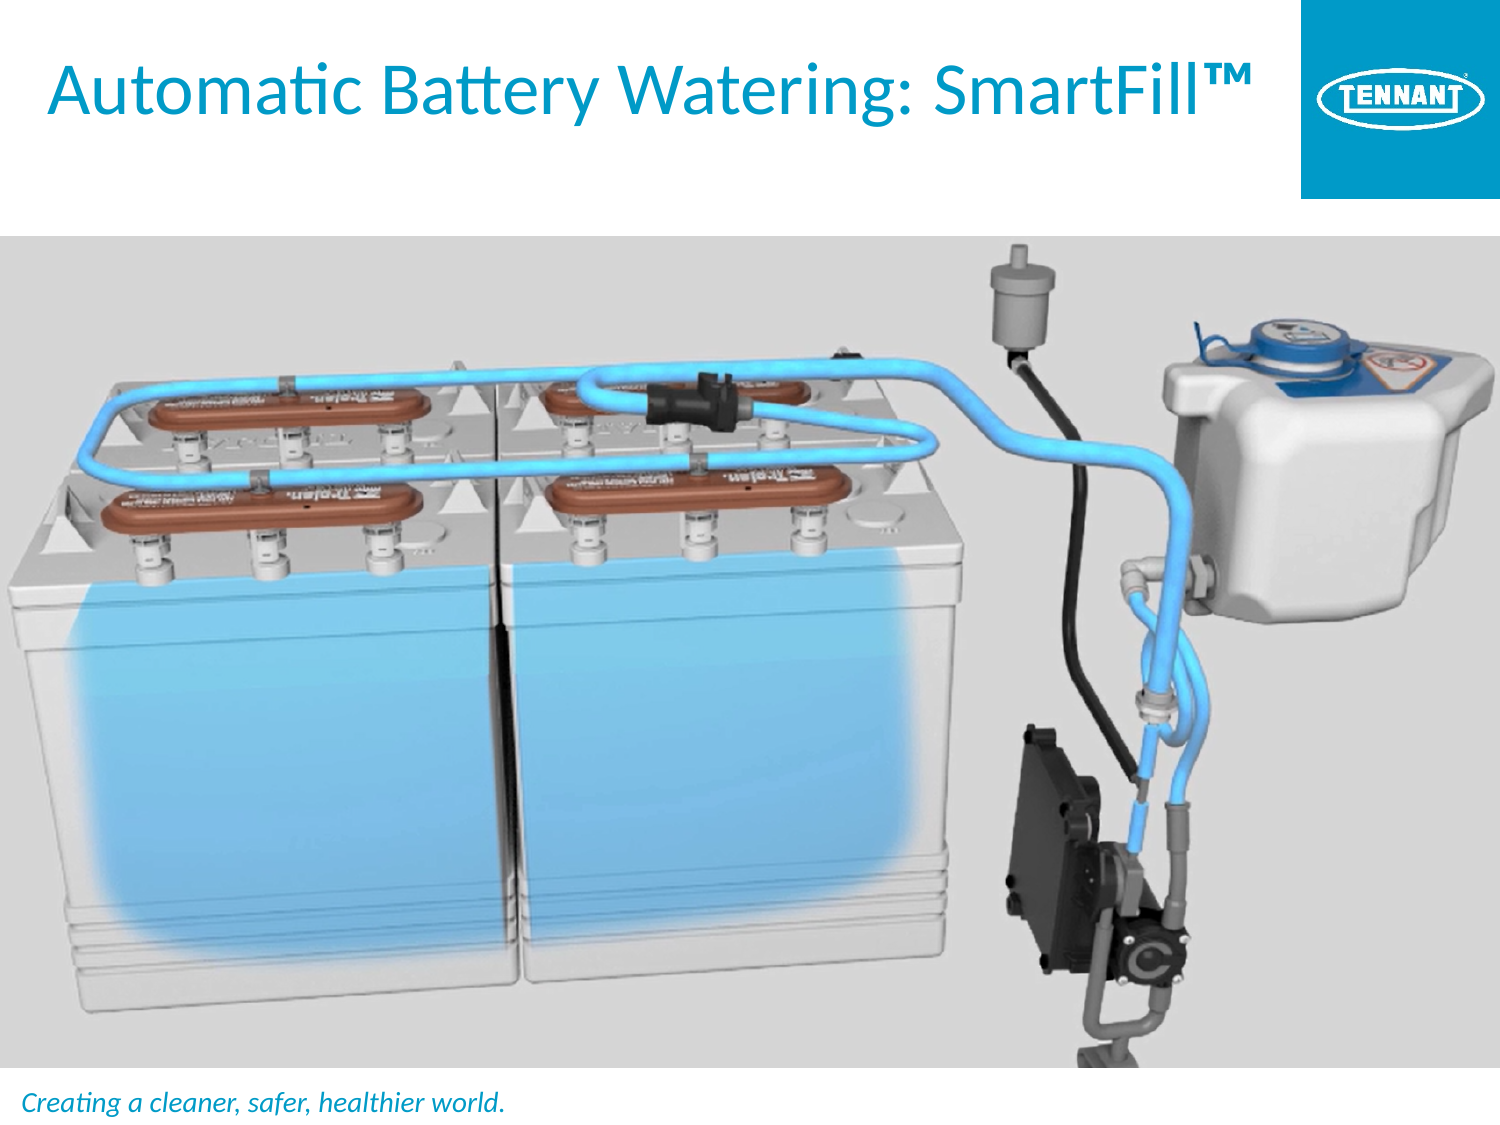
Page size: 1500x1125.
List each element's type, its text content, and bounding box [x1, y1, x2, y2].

picture [0, 236, 1500, 1068]
text_box Automatic Battery Watering: SmartFill™ [0, 32, 1305, 137]
picture [1317, 69, 1484, 130]
